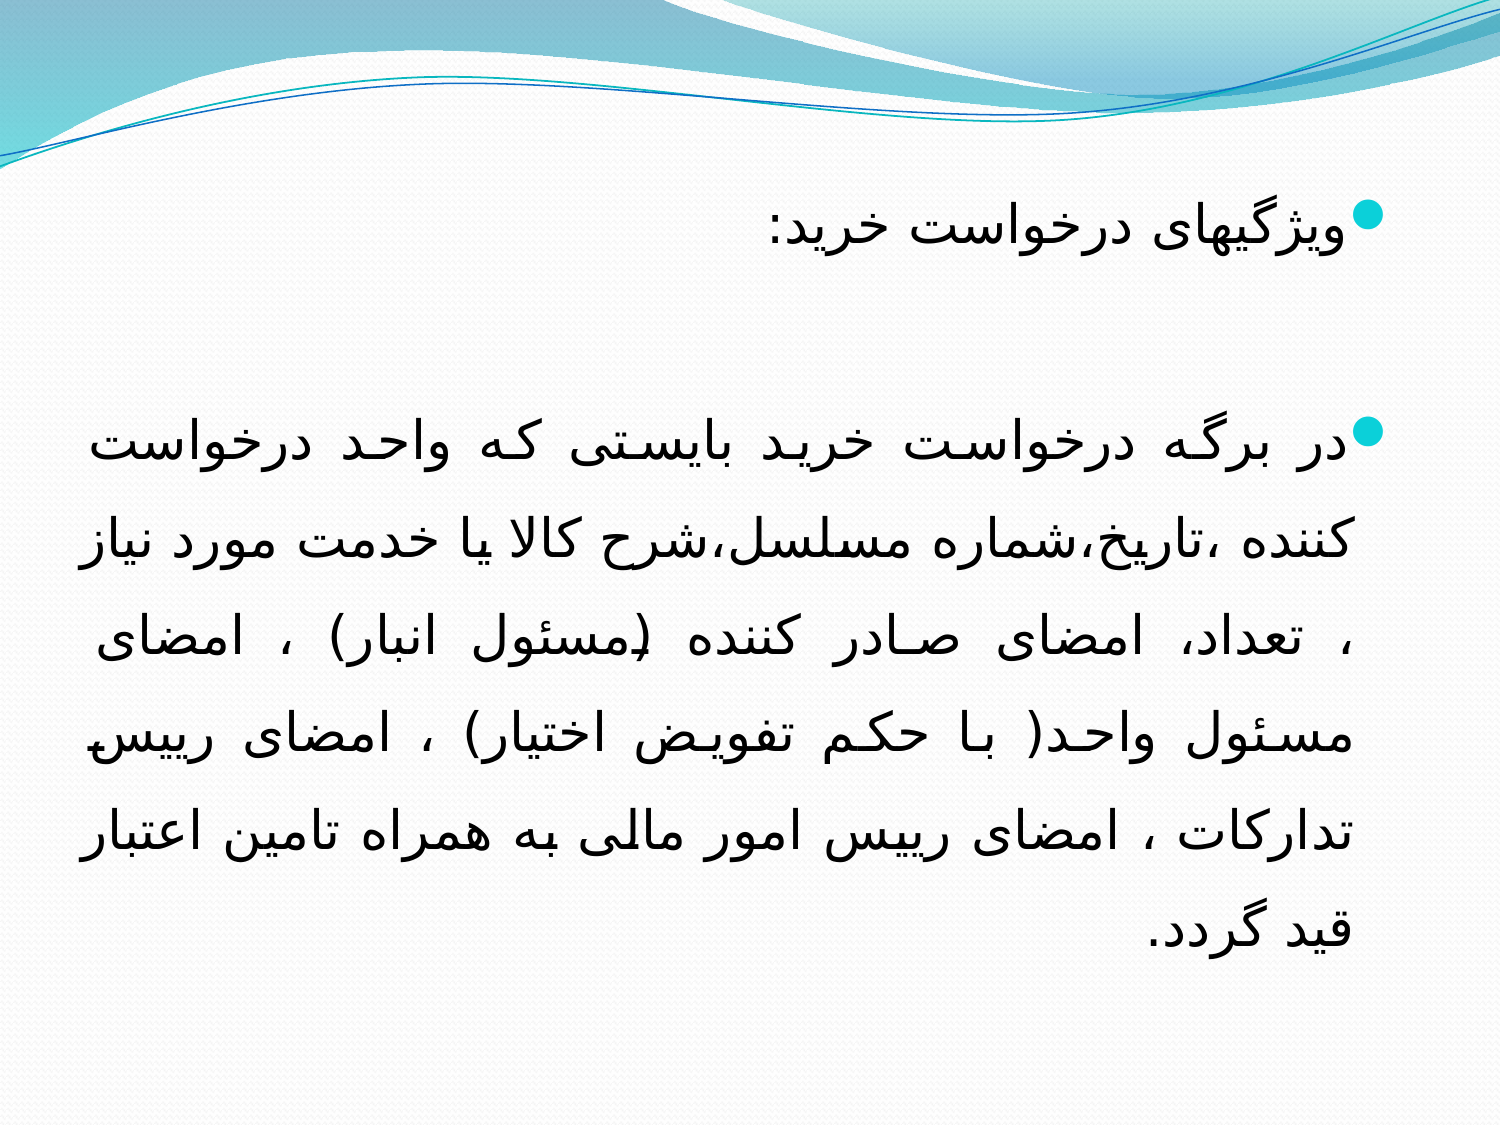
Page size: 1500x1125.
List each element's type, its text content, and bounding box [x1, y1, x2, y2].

list ویژگیهای درخواست خرید: در برگه درخواست خرید بایستی که واحد درخواست کننده ،تاریخ،شماره مسلسل،شرح کالا یا خدمت مورد نیاز ، تعداد، امضای صادر کننده (مسئول انبار) ، امضای مسئول واحد( با حکم تفویض اختیار) ، امضای رییس تدارکات ، امضای رییس امور مالی به همراه تامین اعتبار قید گردد. [64, 149, 1415, 965]
